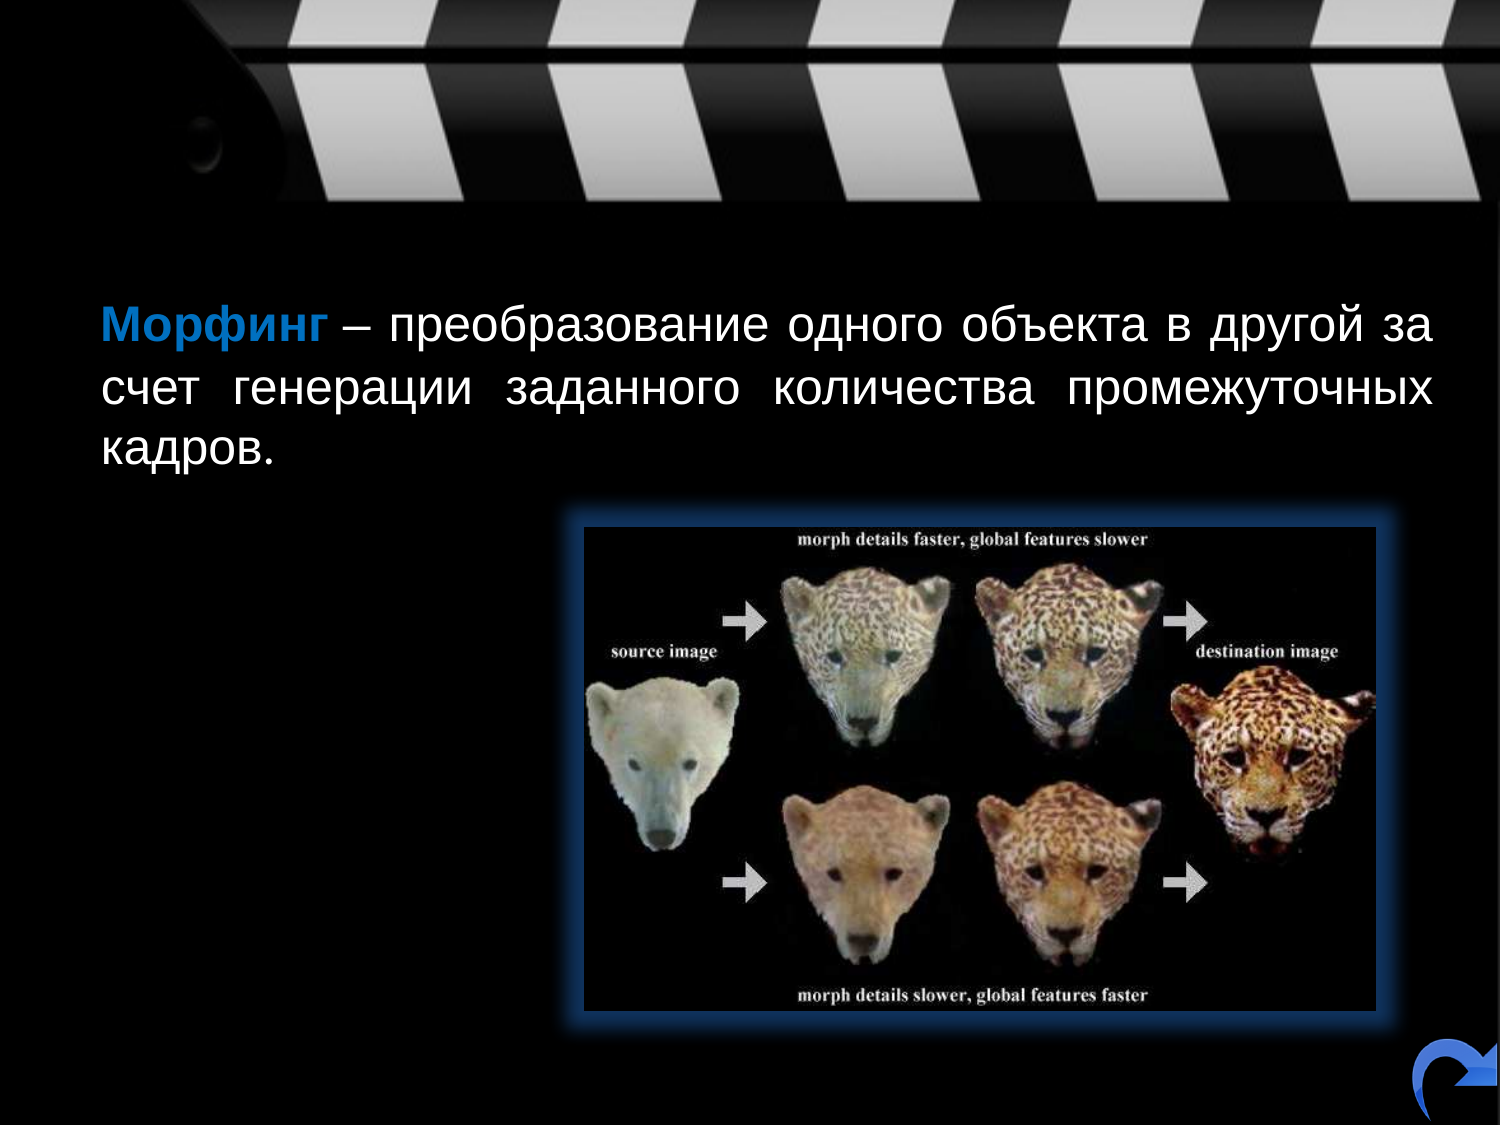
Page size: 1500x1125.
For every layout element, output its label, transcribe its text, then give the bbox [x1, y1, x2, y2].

picture [0, 0, 1500, 1125]
list Морфинг – преобразование одного объекта в другой за счет генерации заданного количества промежуточных кадров. [29, 267, 1449, 799]
